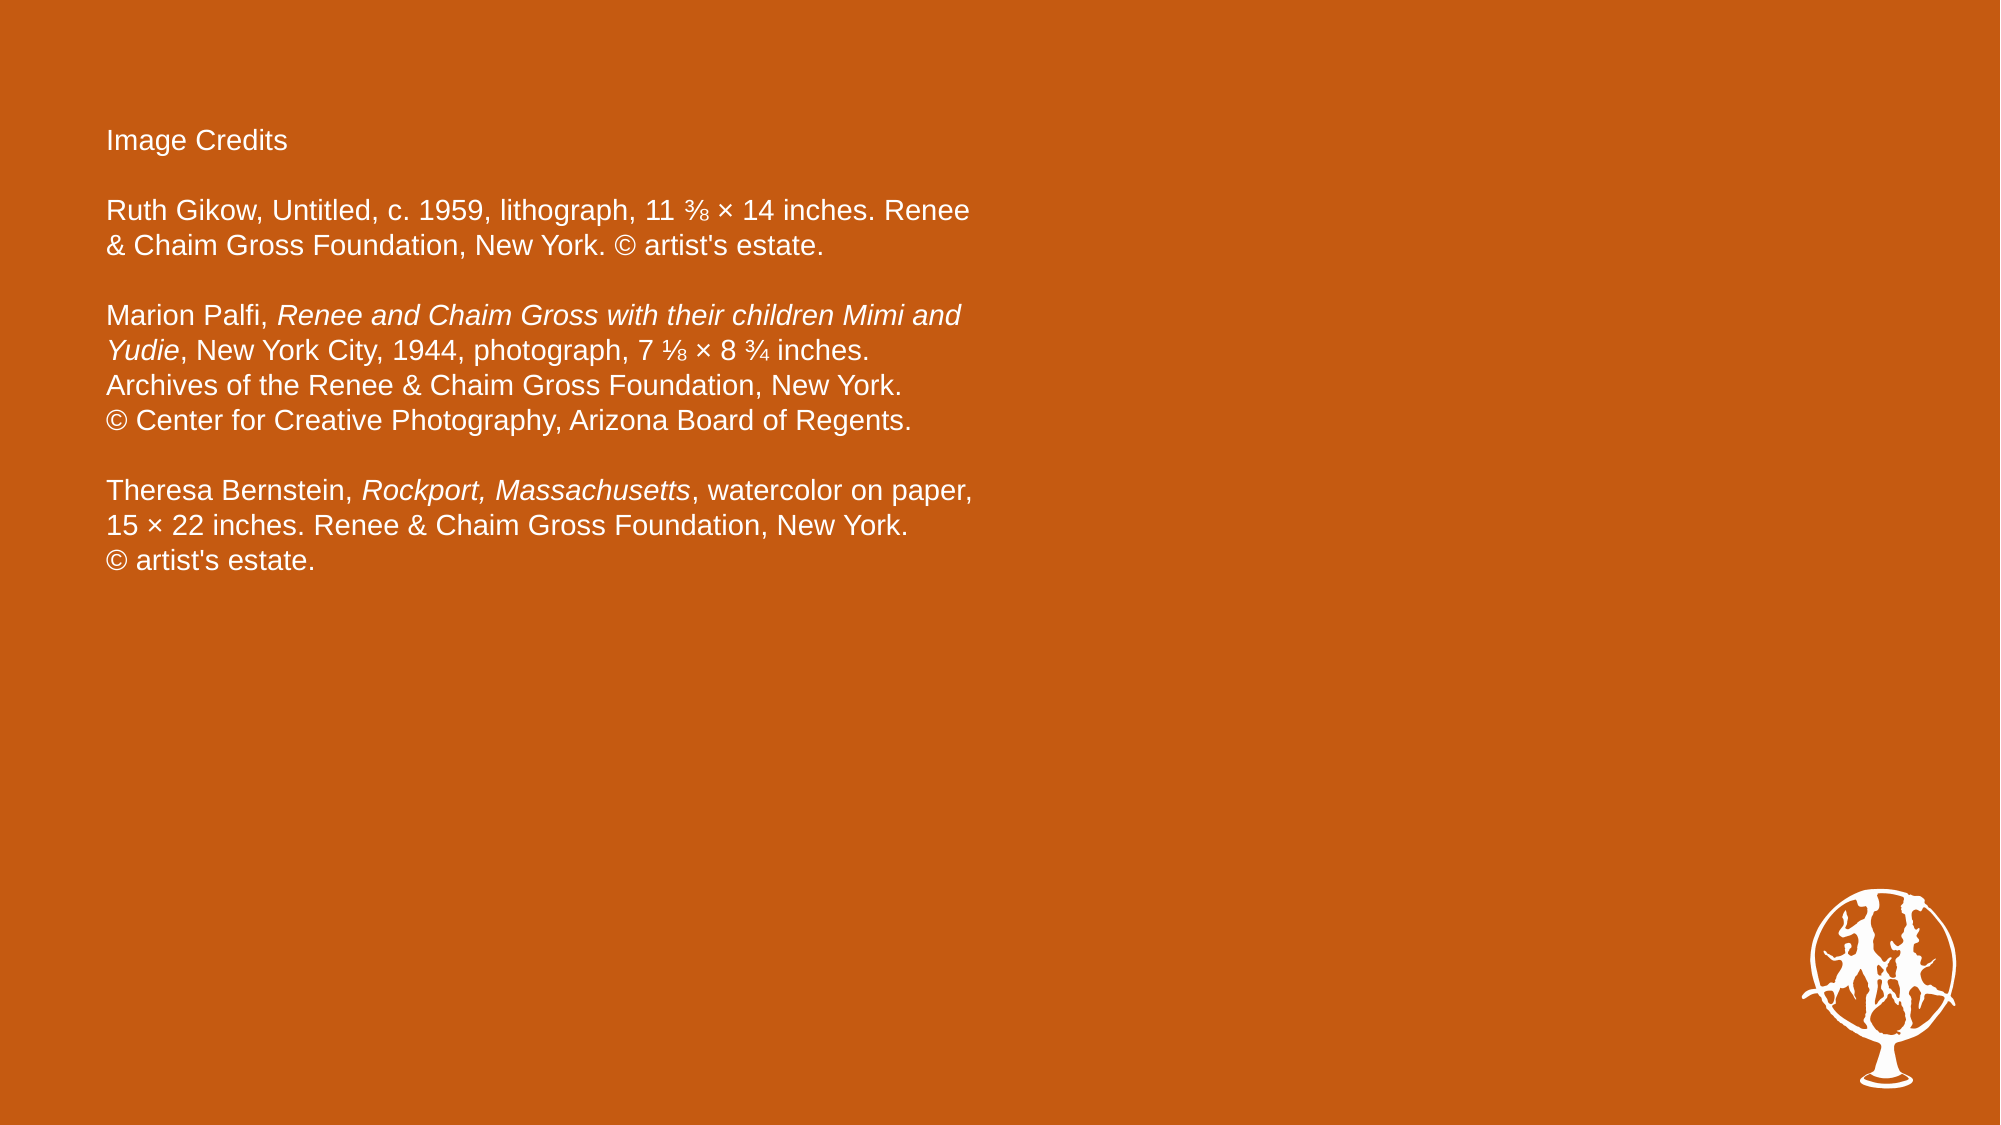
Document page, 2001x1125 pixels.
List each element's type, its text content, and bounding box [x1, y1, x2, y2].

picture [1791, 880, 1975, 1099]
text_box Image Credits Ruth Gikow, Untitled, c. 1959, lithograph, 11 ⅜ × 14 inches. Renee & Chaim Gross Foundation, New York. © artist's estate. Marion Palfi, Renee and Chaim Gross with their children Mimi and Yudie, New York City, 1944, photograph, 7 ⅛ × 8 ¾ inches. Archives of the Renee & Chaim Gross Foundation, New York. © Center for Creative Photography, Arizona Board of Regents. Theresa Bernstein, Rockport, Massachusetts, watercolor on paper, 15 × 22 inches. Renee & Chaim Gross Foundation, New York. © artist's estate. [98, 114, 991, 654]
